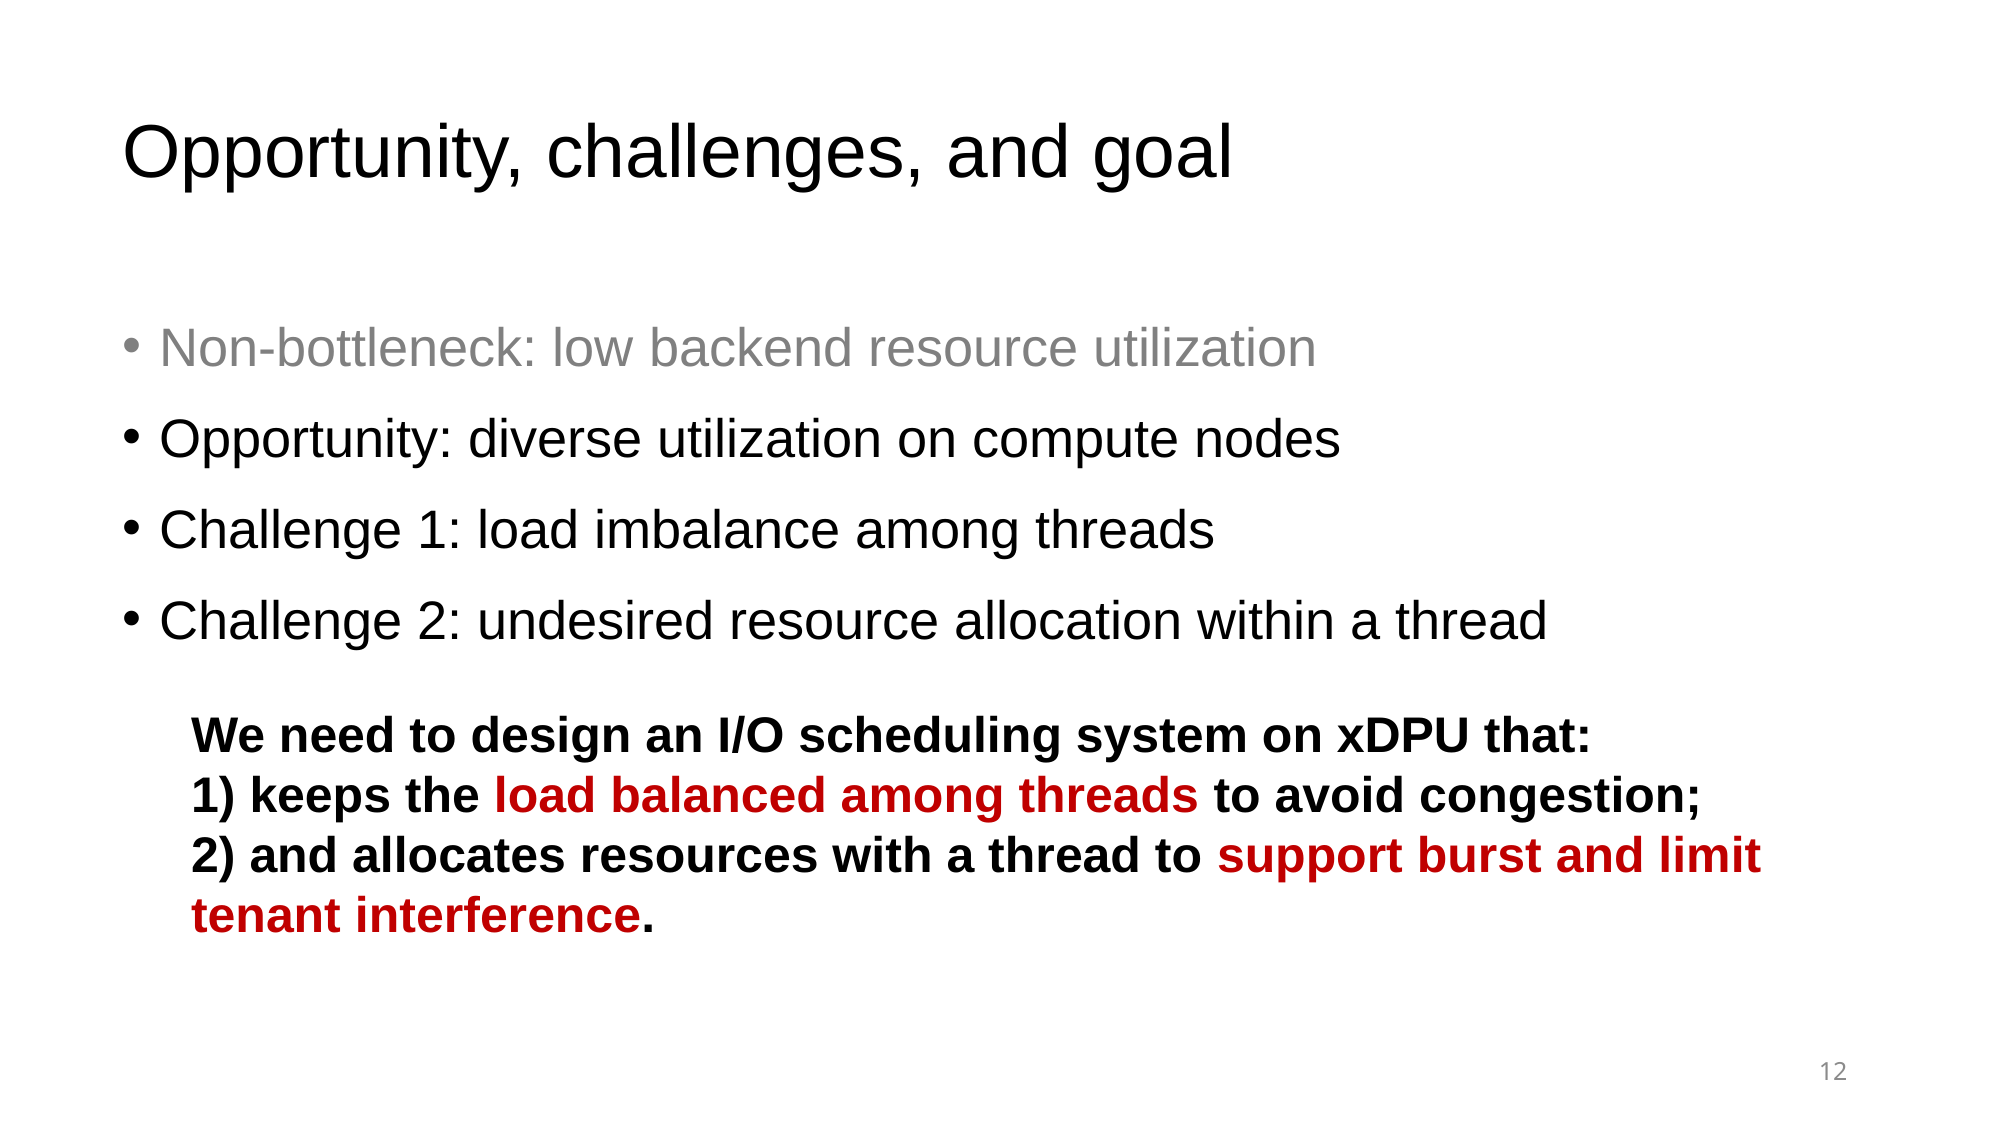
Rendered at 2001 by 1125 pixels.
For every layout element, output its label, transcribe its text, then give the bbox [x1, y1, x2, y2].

list Non-bottleneck: low backend resource utilization Opportunity: diverse utilization on compute nodes Challenge 1: load imbalance among threads Challenge 2: undesired resource allocation within a thread [107, 298, 1955, 659]
text_box We need to design an I/O scheduling system on xDPU that: 1) keeps the load balanced among threads to avoid congestion; 2) and allocates resources with a thread to support burst and limit tenant interference. [176, 695, 1824, 951]
text_box Opportunity, challenges, and goal [107, 44, 1894, 263]
slide_number 12 [1412, 1042, 1863, 1103]
